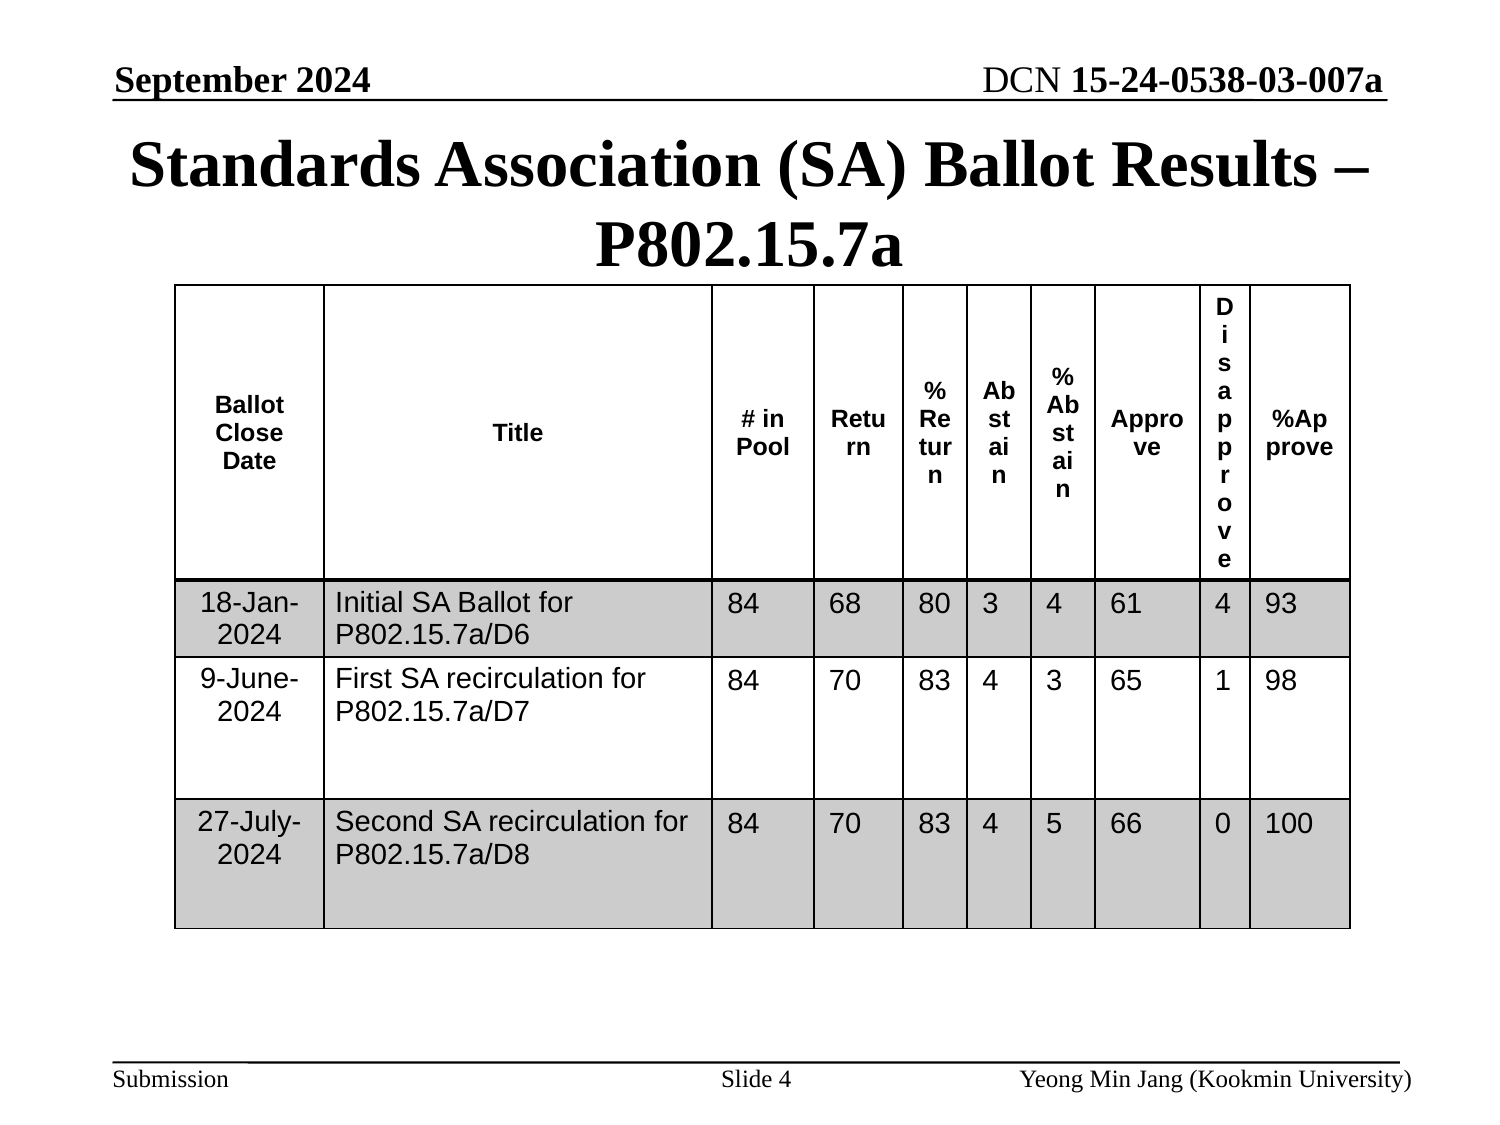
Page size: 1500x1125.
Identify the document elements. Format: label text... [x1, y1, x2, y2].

table_cell 4 [1201, 582, 1249, 656]
table_cell 93 [1251, 582, 1349, 656]
table_cell First SA recirculation for P802.15.7a/D7 [325, 658, 711, 798]
table_cell 4 [1032, 582, 1094, 656]
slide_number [114, 54, 374, 101]
table_cell 61 [1096, 582, 1199, 656]
table_cell 3 [968, 582, 1030, 656]
table_header %Approve [1251, 286, 1349, 578]
table_cell 70 [815, 800, 902, 928]
table_header %Abstain [1032, 286, 1094, 578]
table_cell 1 [1201, 658, 1249, 798]
table_cell 100 [1251, 800, 1349, 928]
table_cell 84 [713, 582, 813, 656]
table_cell 9-June-2024 [176, 658, 323, 798]
slide_number Slide 4 [712, 1061, 800, 1093]
table_cell 98 [1251, 658, 1349, 798]
table_cell Initial SA Ballot for P802.15.7a/D6 [325, 582, 711, 656]
table_cell 0 [1201, 800, 1249, 928]
table_header Return [815, 286, 902, 578]
table_cell 65 [1096, 658, 1199, 798]
table_cell 83 [904, 800, 966, 928]
table_header # in Pool [713, 286, 813, 578]
table_cell 70 [815, 658, 902, 798]
table_cell 80 [904, 582, 966, 656]
table_cell 83 [904, 658, 966, 798]
table_cell 4 [968, 800, 1030, 928]
table_header Title [325, 286, 711, 578]
table_cell 84 [713, 800, 813, 928]
table_cell 27-July-2024 [176, 800, 323, 928]
table_cell 84 [713, 658, 813, 798]
table_header Abstain [968, 286, 1030, 578]
table_header Disapprove [1201, 286, 1249, 578]
table_header Approve [1096, 286, 1199, 578]
table_cell 4 [968, 658, 1030, 798]
table_header Ballot Close Date [176, 286, 323, 578]
table_cell 5 [1032, 800, 1094, 928]
footer Yeong Min Jang (Kookmin University) [1014, 1061, 1413, 1093]
table_cell 66 [1096, 800, 1199, 928]
table_cell 18-Jan-2024 [176, 582, 323, 656]
table_cell 3 [1032, 658, 1094, 798]
table_cell Second SA recirculation for P802.15.7a/D8 [325, 800, 711, 928]
table_header %Return [904, 286, 966, 578]
table_cell 68 [815, 582, 902, 656]
title Standards Association (SA) Ballot Results – P802.15.7a [112, 112, 1388, 288]
